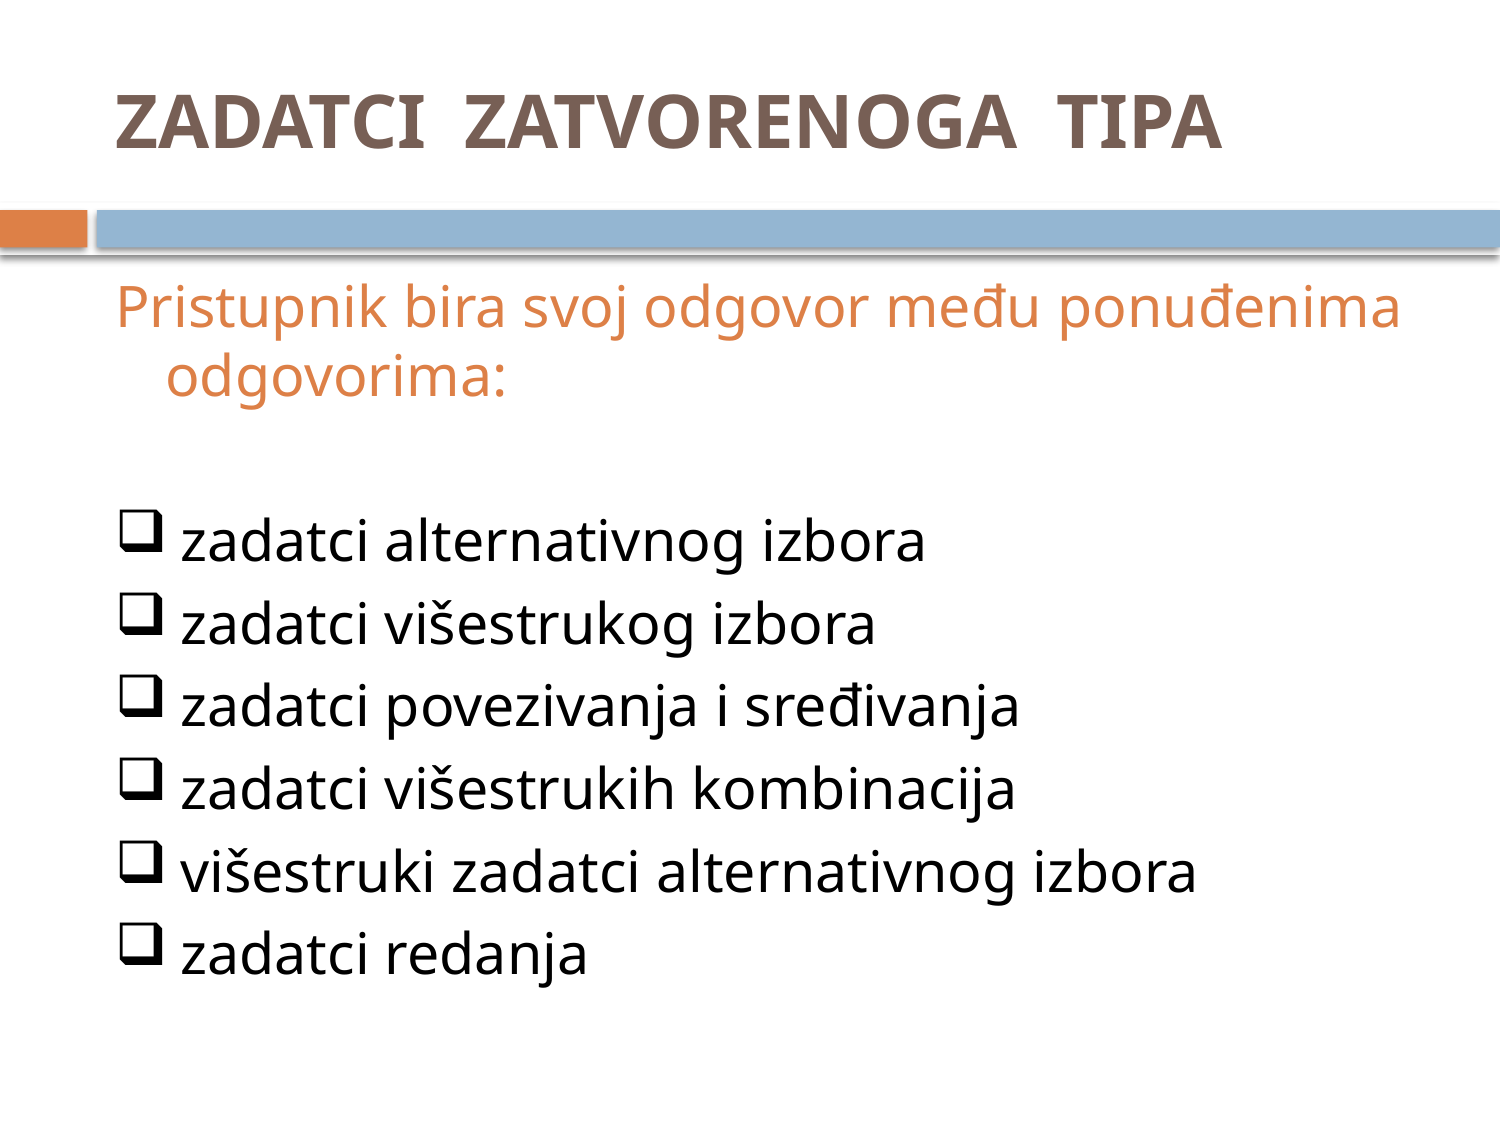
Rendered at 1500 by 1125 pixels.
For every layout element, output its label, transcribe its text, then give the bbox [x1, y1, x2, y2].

title ZADATCI ZATVORENOGA TIPA [100, 37, 1438, 200]
list Pristupnik bira svoj odgovor među ponuđenima odgovorima: zadatci alternativnog izbora zadatci višestrukog izbora zadatci povezivanja i sređivanja zadatci višestrukih kombinacija višestruki zadatci alternativnog izbora zadatci redanja [100, 262, 1438, 1000]
